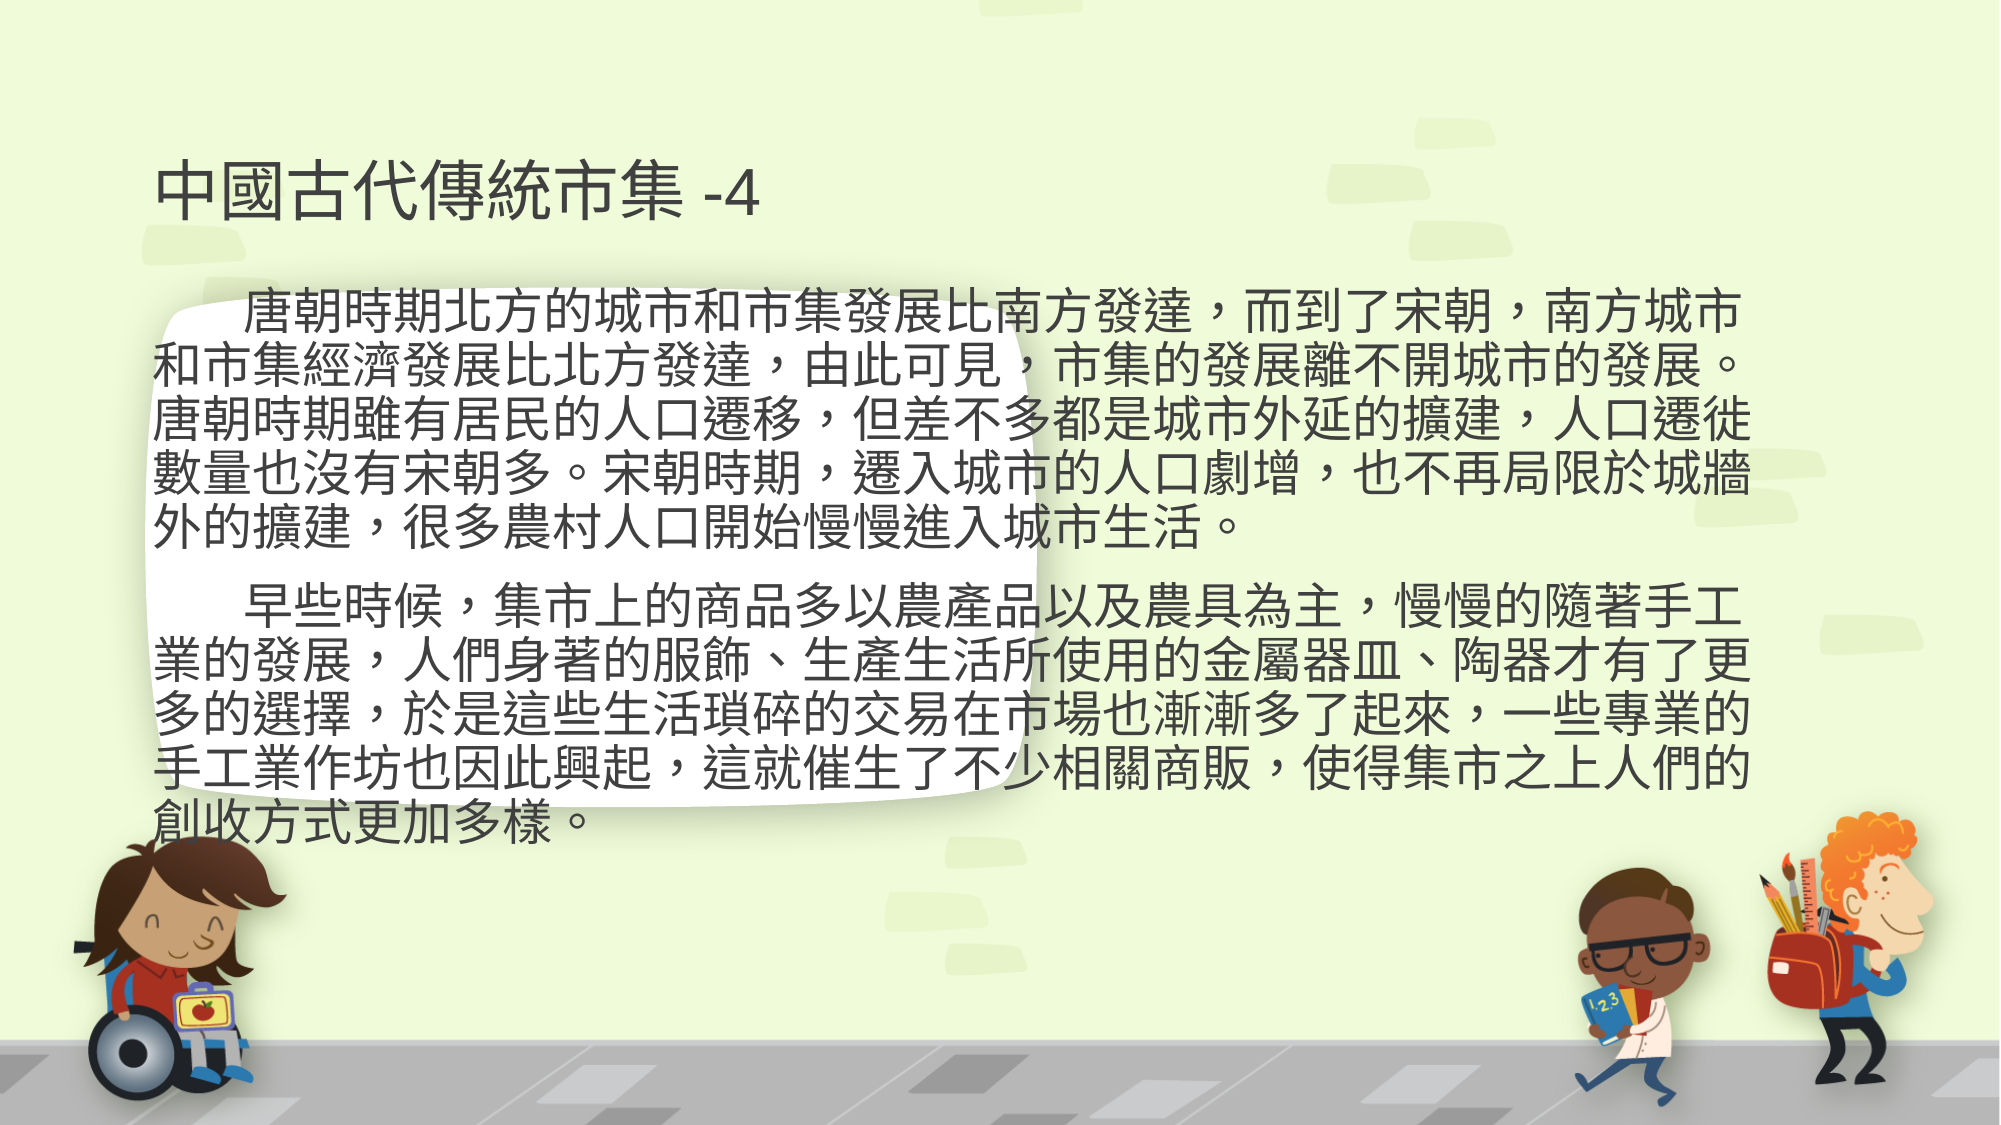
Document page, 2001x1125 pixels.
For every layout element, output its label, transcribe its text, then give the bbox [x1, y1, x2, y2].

list 唐朝時期北方的城市和市集發展比南方發達，而到了宋朝，南方城市和市集經濟發展比北方發達，由此可見，市集的發展離不開城市的發展。唐朝時期雖有居民的人口遷移，但差不多都是城市外延的擴建，人口遷徙數量也沒有宋朝多。宋朝時期，遷入城市的人口劇增，也不再局限於城牆外的擴建，很多農村人口開始慢慢進入城市生活。 早些時候，集市上的商品多以農產品以及農具為主，慢慢的隨著手工業的發展，人們身著的服飾、生產生活所使用的金屬器皿、陶器才有了更多的選擇，於是這些生活瑣碎的交易在市場也漸漸多了起來，一些專業的手工業作坊也因此興起，這就催生了不少相關商販，使得集市之上人們的創收方式更加多樣。 [137, 278, 1768, 811]
title 中國古代傳統市集-4 [137, 59, 1750, 238]
picture [0, 0, 2000, 1125]
